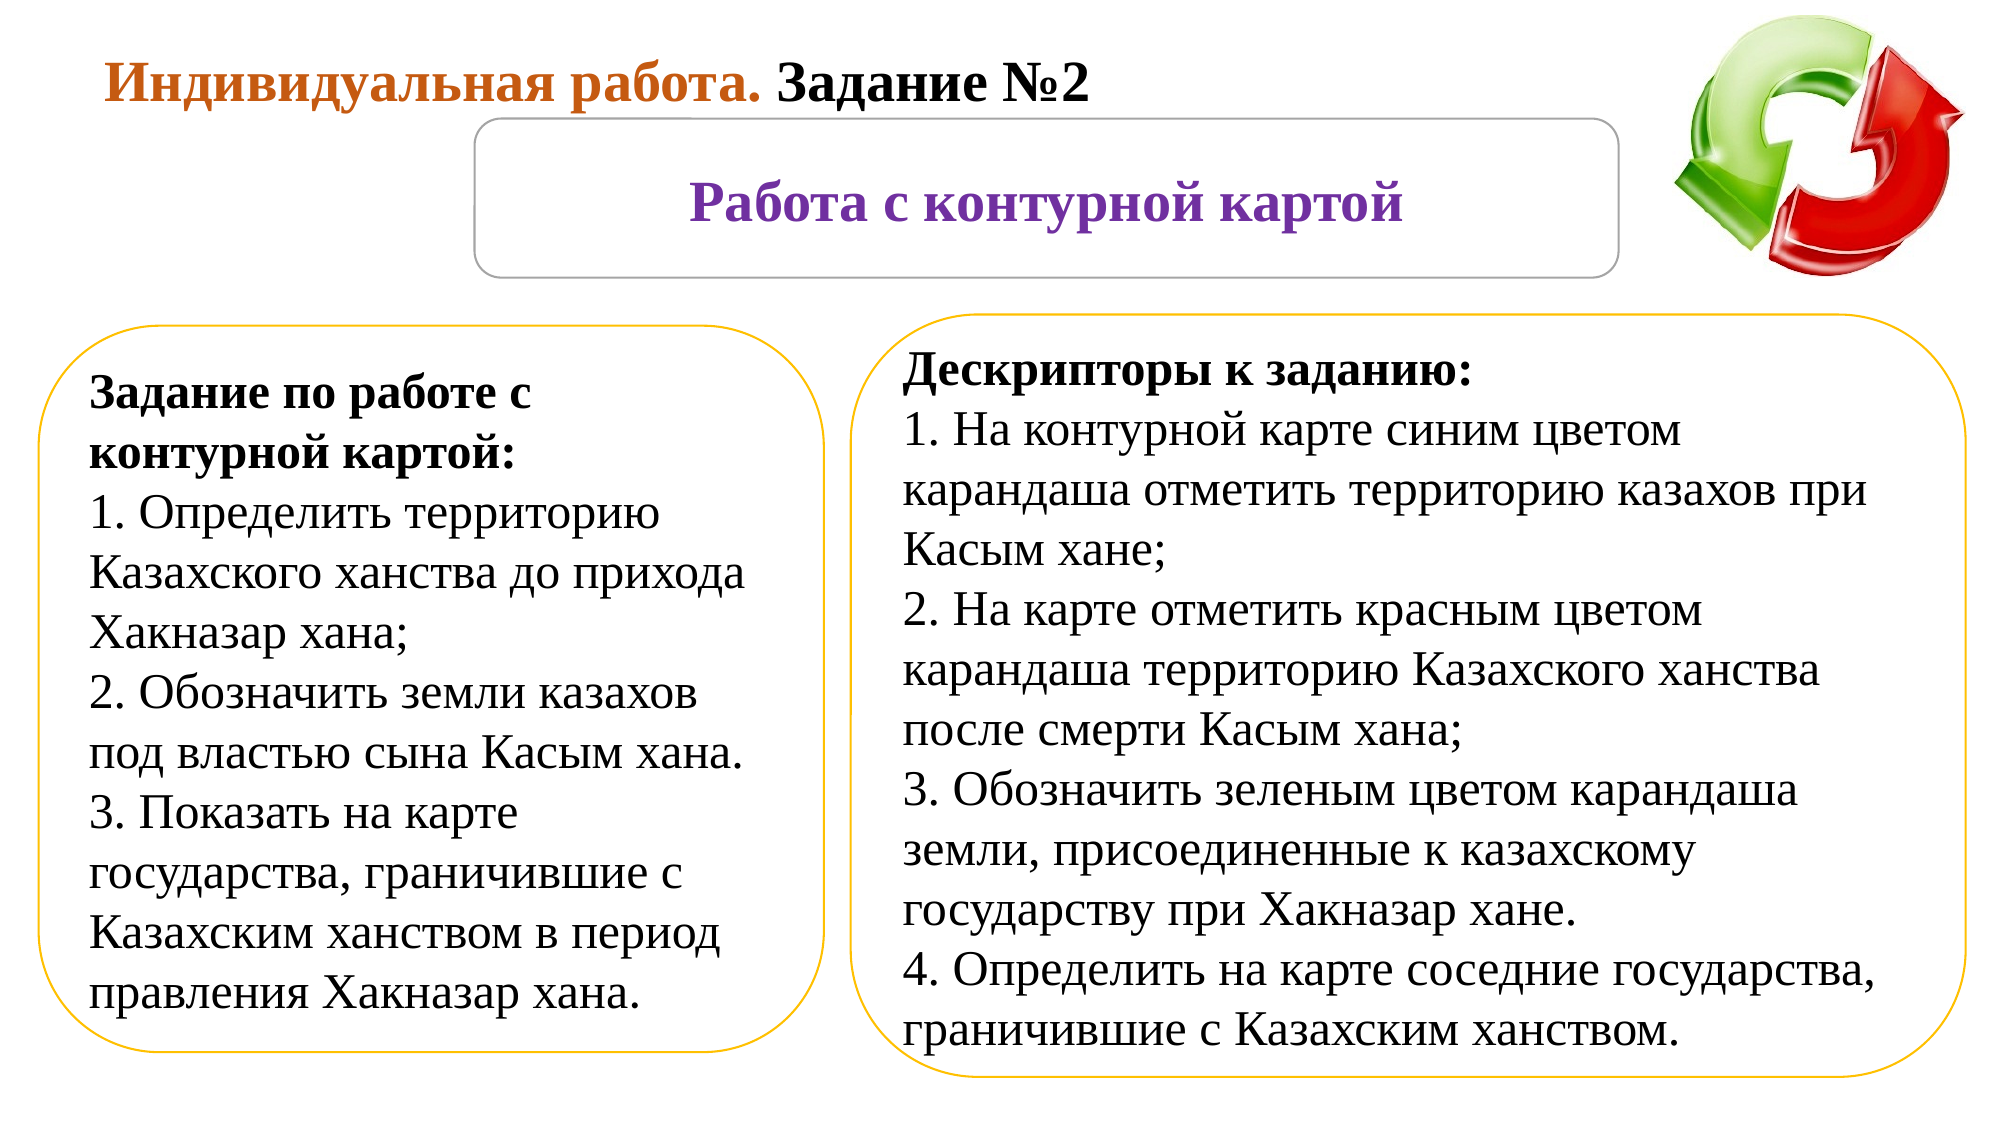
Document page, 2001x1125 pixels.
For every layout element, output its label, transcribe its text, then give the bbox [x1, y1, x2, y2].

text_box Работа с контурной картой [473, 117, 1620, 279]
picture [1672, 15, 1966, 278]
title Индивидуальная работа. Задание №2 [89, 25, 1672, 139]
text_box Дескрипторы к заданию: 1. На контурной карте синим цветом карандаша отметить территорию казахов при Касым хане; 2. На карте отметить красным цветом карандаша территорию Казахского ханства после смерти Касым хана; 3. Обозначить зеленым цветом карандаша земли, присоединенные к казахскому государству при Хакназар хане. 4. Определить на карте соседние государства, граничившие с Казахским ханством. [849, 313, 1967, 1078]
text_box Задание по работе с контурной картой: 1. Определить территорию Казахского ханства до прихода Хакназар хана; 2. Обозначить земли казахов под властью сына Касым хана. 3. Показать на карте государства, граничившие с Казахским ханством в период правления Хакназар хана. [37, 324, 825, 1054]
